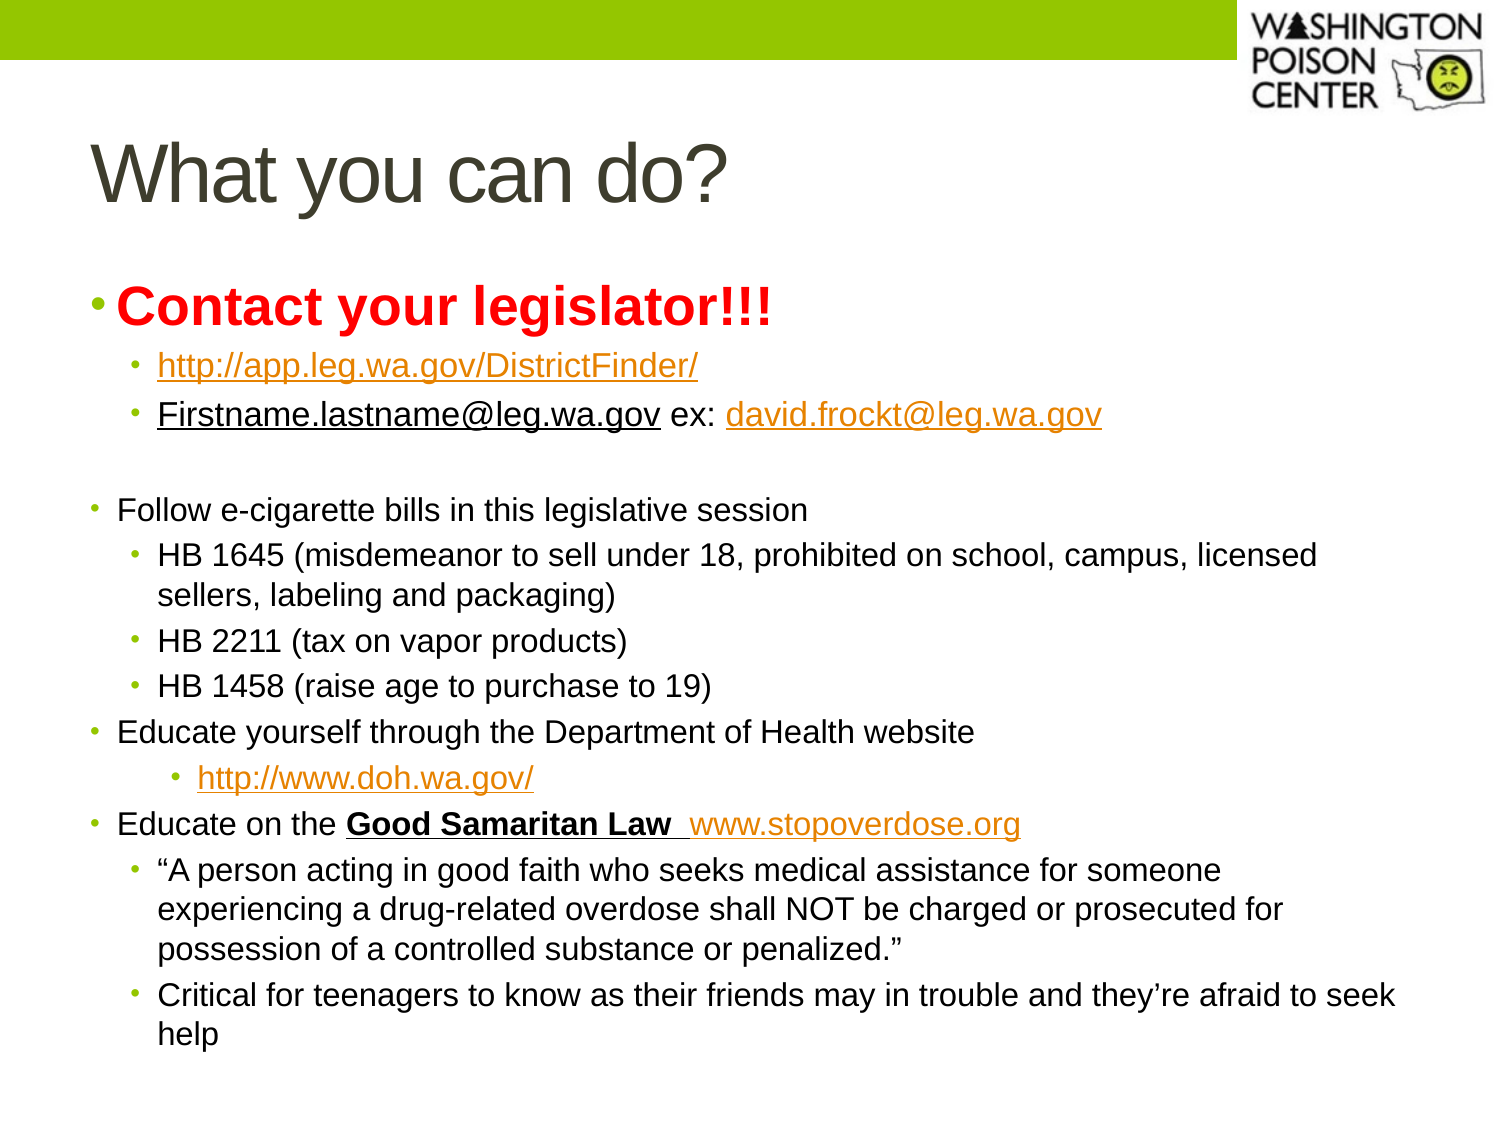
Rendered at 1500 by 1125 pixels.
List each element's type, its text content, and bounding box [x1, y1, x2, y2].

list Contact your legislator!!! http://app.leg.wa.gov/DistrictFinder/ Firstname.lastname@leg.wa.gov ex: david.frockt@leg.wa.gov Follow e-cigarette bills in this legislative session HB 1645 (misdemeanor to sell under 18, prohibited on school, campus, licensed sellers, labeling and packaging) HB 2211 (tax on vapor products) HB 1458 (raise age to purchase to 19) Educate yourself through the Department of Health website http://www.doh.wa.gov/ Educate on the Good Samaritan Law www.stopoverdose.org “A person acting in good faith who seeks medical assistance for someone experiencing a drug-related overdose shall NOT be charged or prosecuted for possession of a controlled substance or penalized.” Critical for teenagers to know as their friends may in trouble and they’re afraid to seek help [75, 262, 1425, 1063]
picture [1237, 0, 1500, 121]
title What you can do? [75, 87, 1425, 250]
